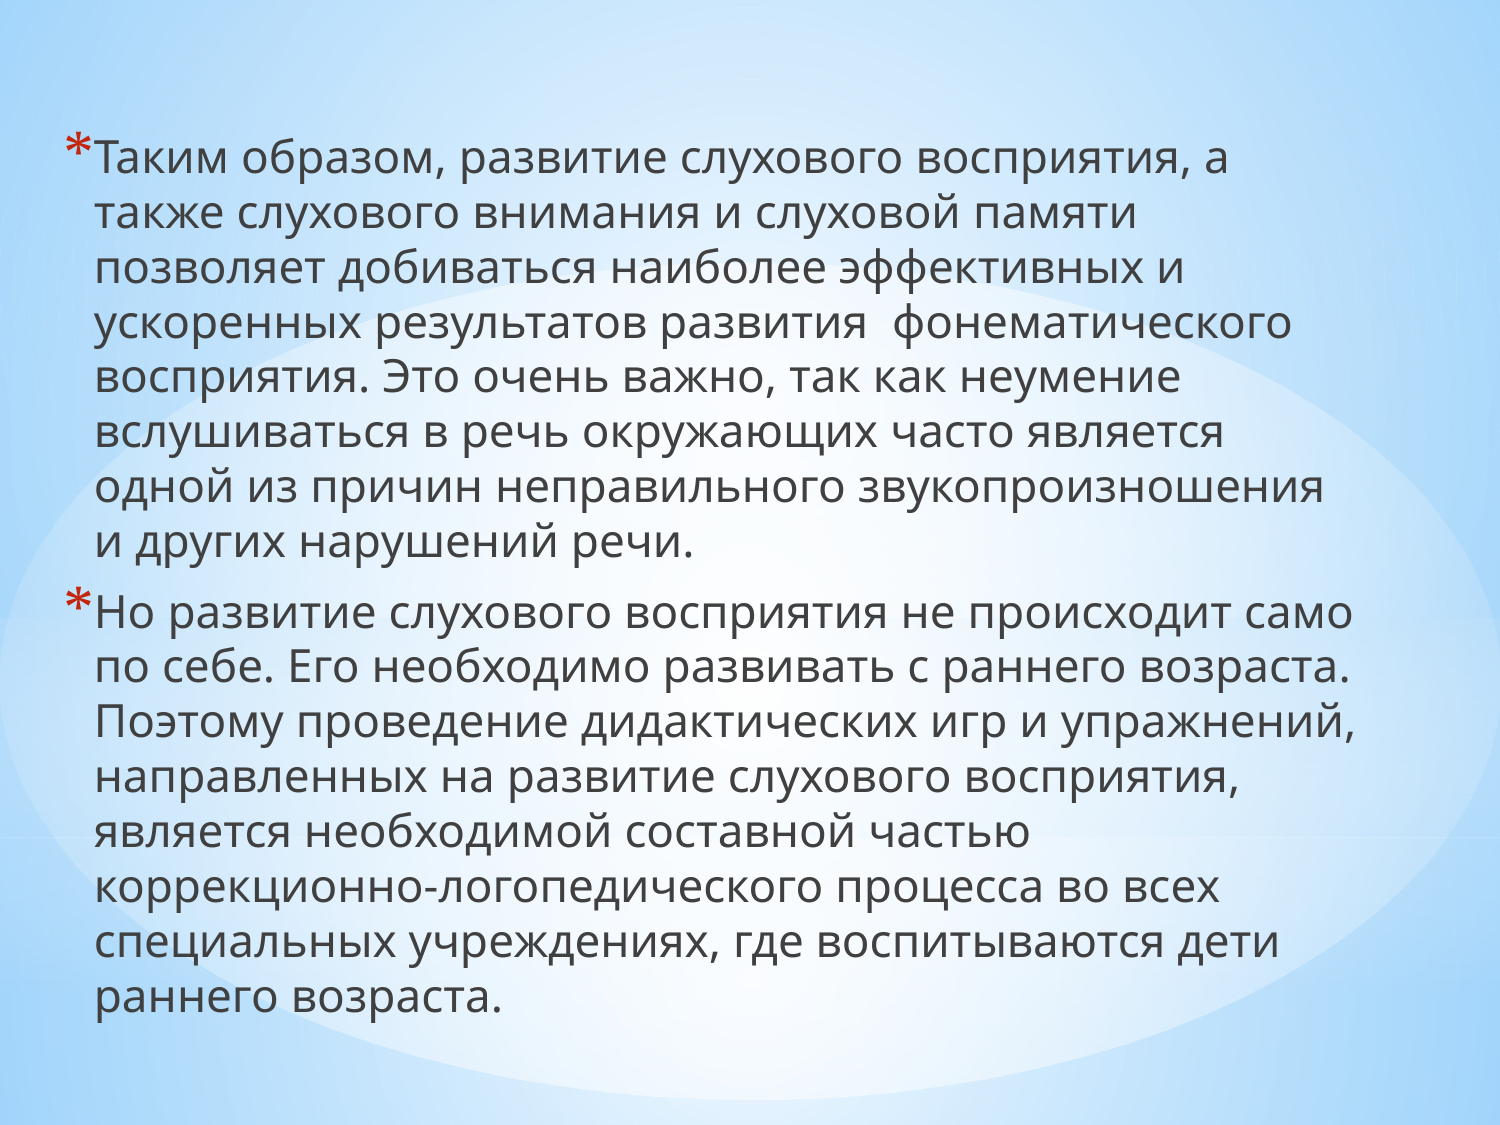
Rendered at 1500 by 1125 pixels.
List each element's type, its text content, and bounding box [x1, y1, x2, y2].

list Таким образом, развитие слухового восприятия, а также слухового внимания и слуховой памяти позволяет добиваться наиболее эффективных и ускоренных результатов развития фонематического восприятия. Это очень важно, так как неумение вслушиваться в речь окружающих часто является одной из причин неправильного звукопроизношения и других нарушений речи. Но развитие слухового восприятия не происходит само по себе. Его необходимо развивать с раннего возраста. Поэтому проведение дидактических игр и упражнений, направленных на развитие слухового восприятия, является необходимой составной частью коррекционно-логопедического процесса во всех специальных учреждениях, где воспитываются дети раннего возраста. [41, 120, 1377, 1047]
